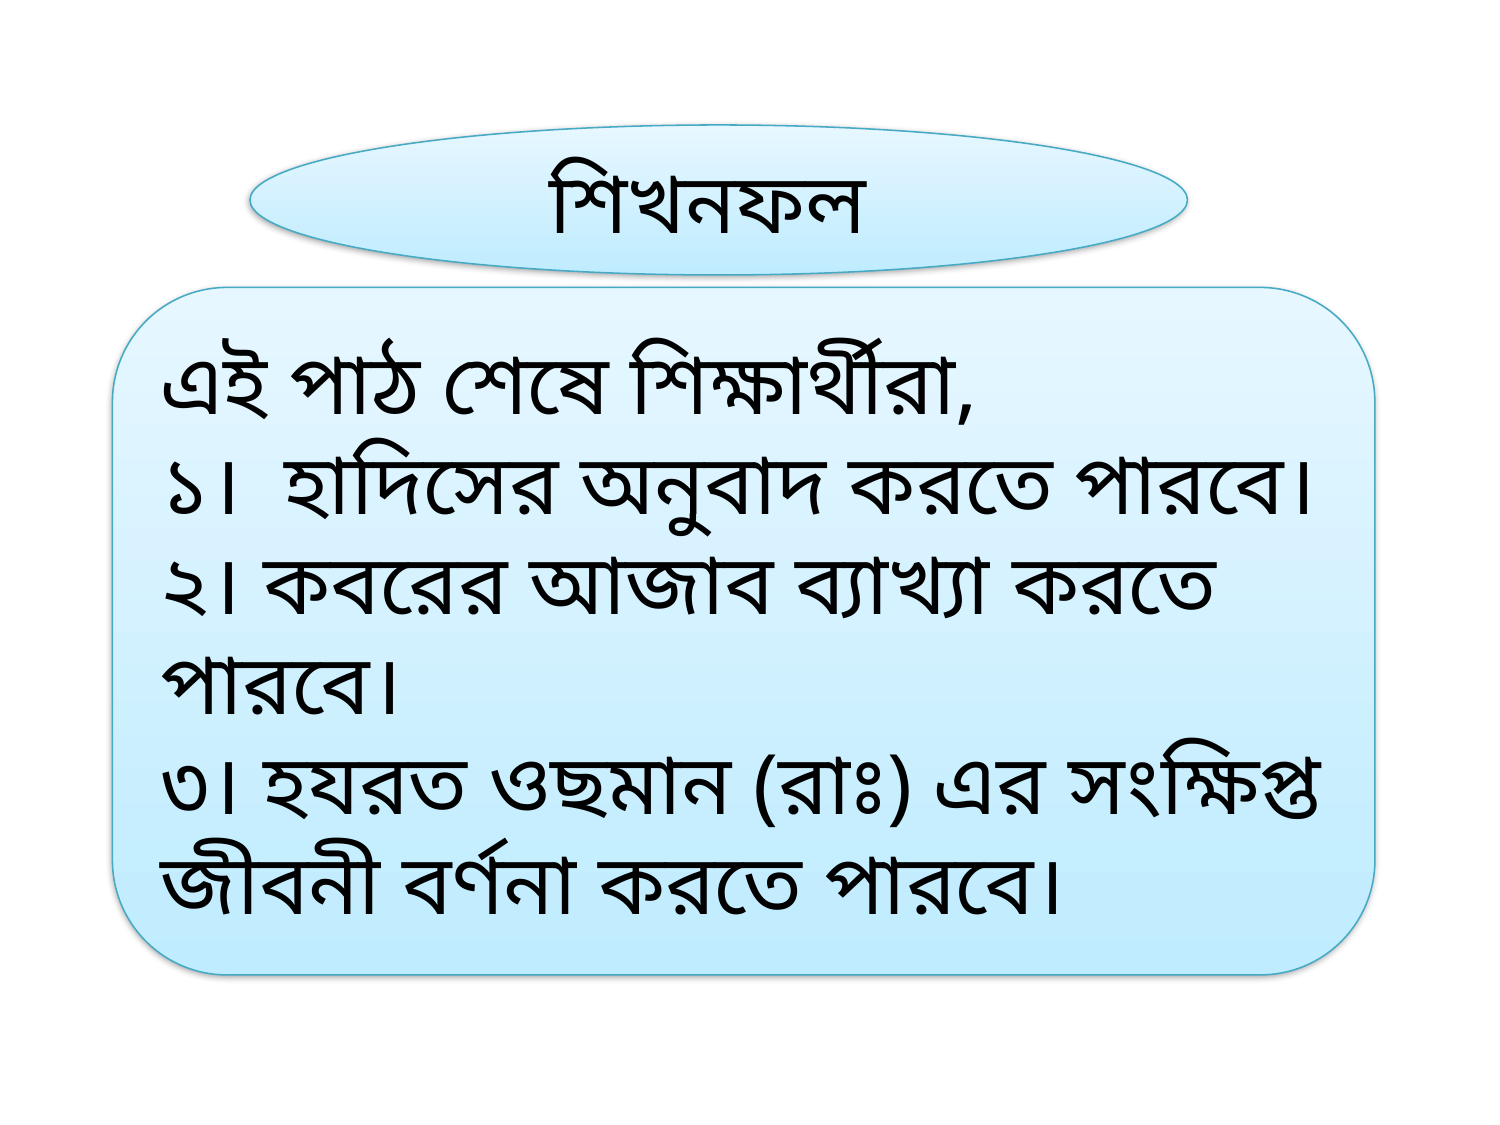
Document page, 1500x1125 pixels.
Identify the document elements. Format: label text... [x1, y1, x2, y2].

text_box এই পাঠ শেষে শিক্ষার্থীরা, ১। হাদিসের অনুবাদ করতে পারবে। ২। কবরের আজাব ব্যাখ্যা করতে পারবে। ৩। হযরত ওছমান (রাঃ) এর সংক্ষিপ্ত জীবনী বর্ণনা করতে পারবে। [111, 286, 1376, 976]
text_box শিখনফল [249, 124, 1189, 276]
